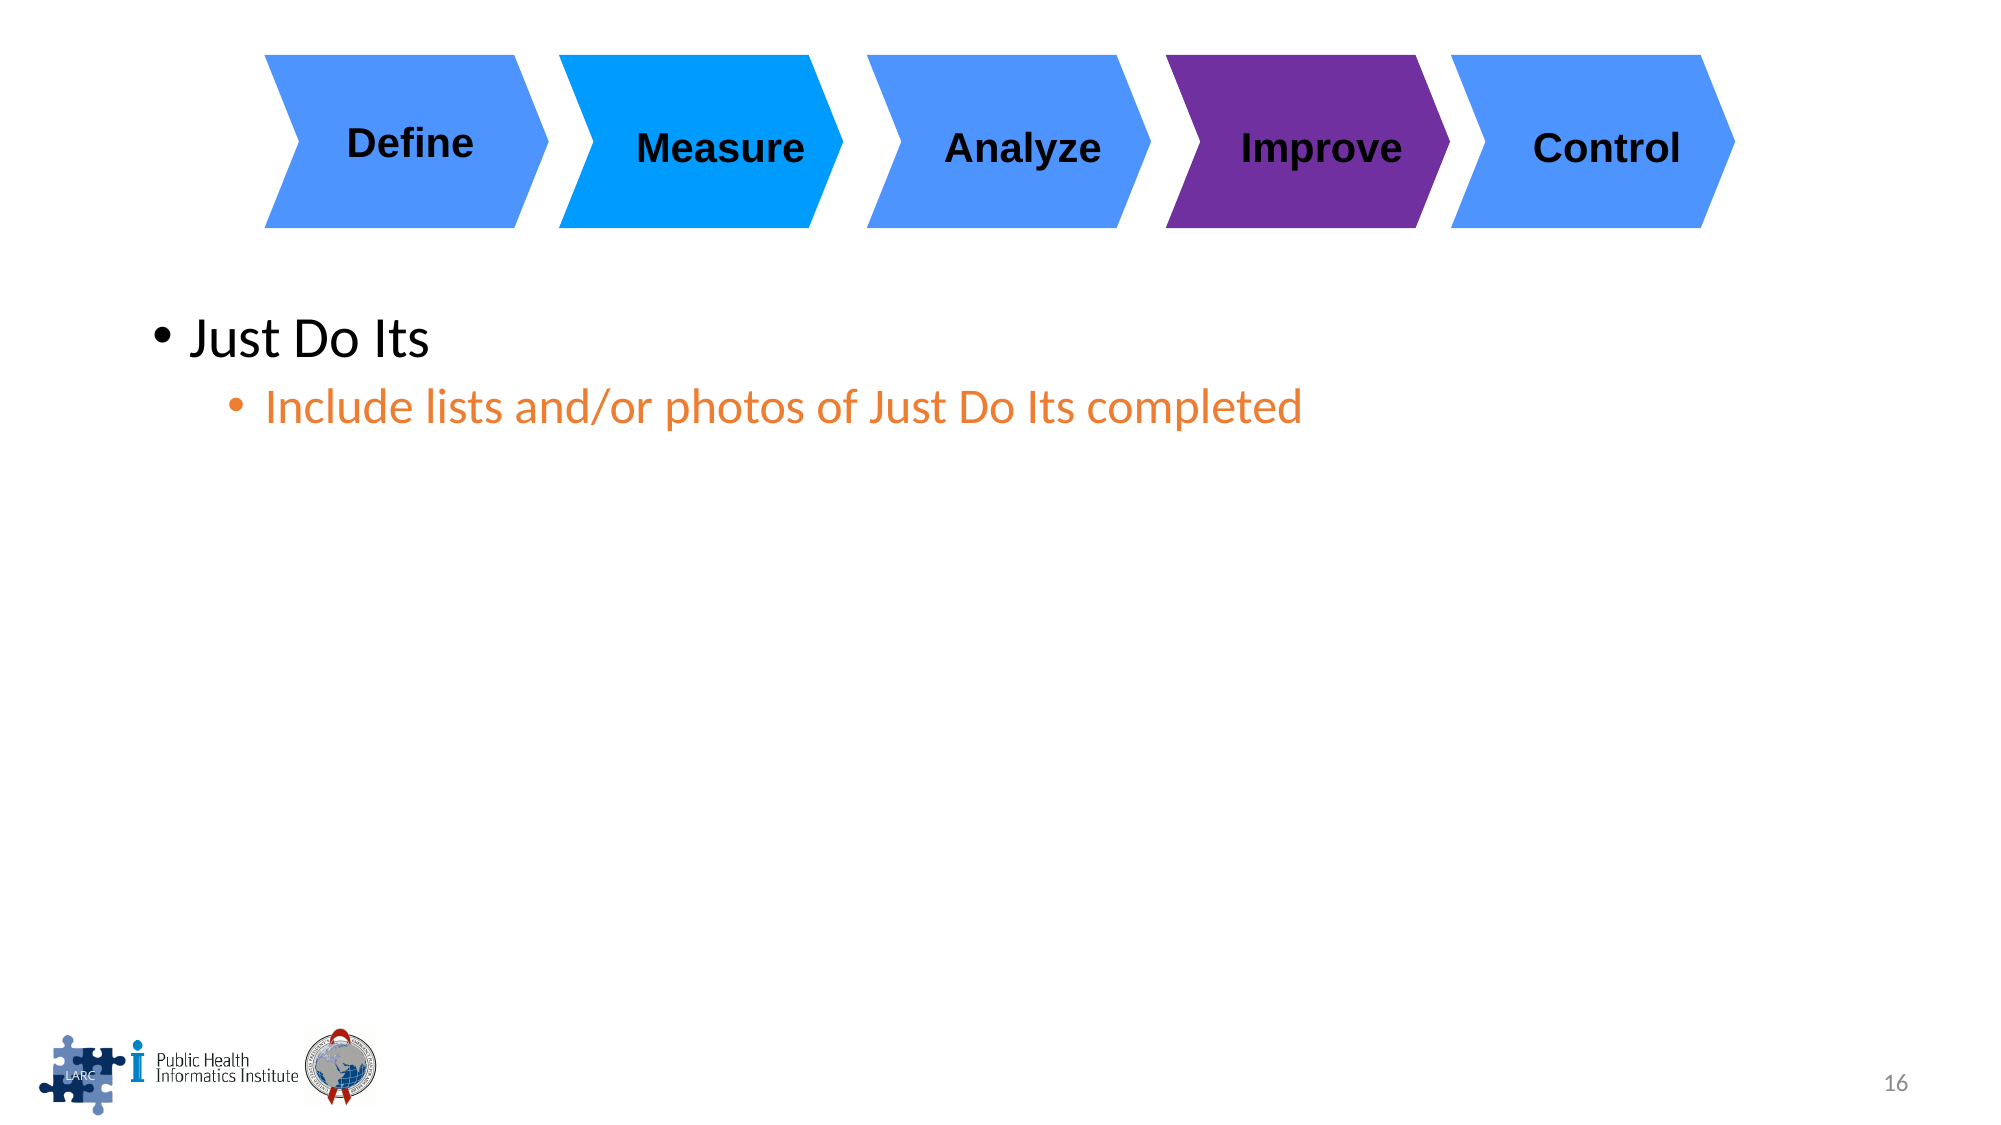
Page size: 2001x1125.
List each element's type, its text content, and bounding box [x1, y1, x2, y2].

picture [304, 1028, 377, 1106]
slide_number 16 [1862, 1061, 1924, 1103]
picture [0, 1035, 298, 1118]
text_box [264, 54, 1736, 229]
list Just Do Its Include lists and/or photos of Just Do Its completed [137, 299, 1863, 1014]
